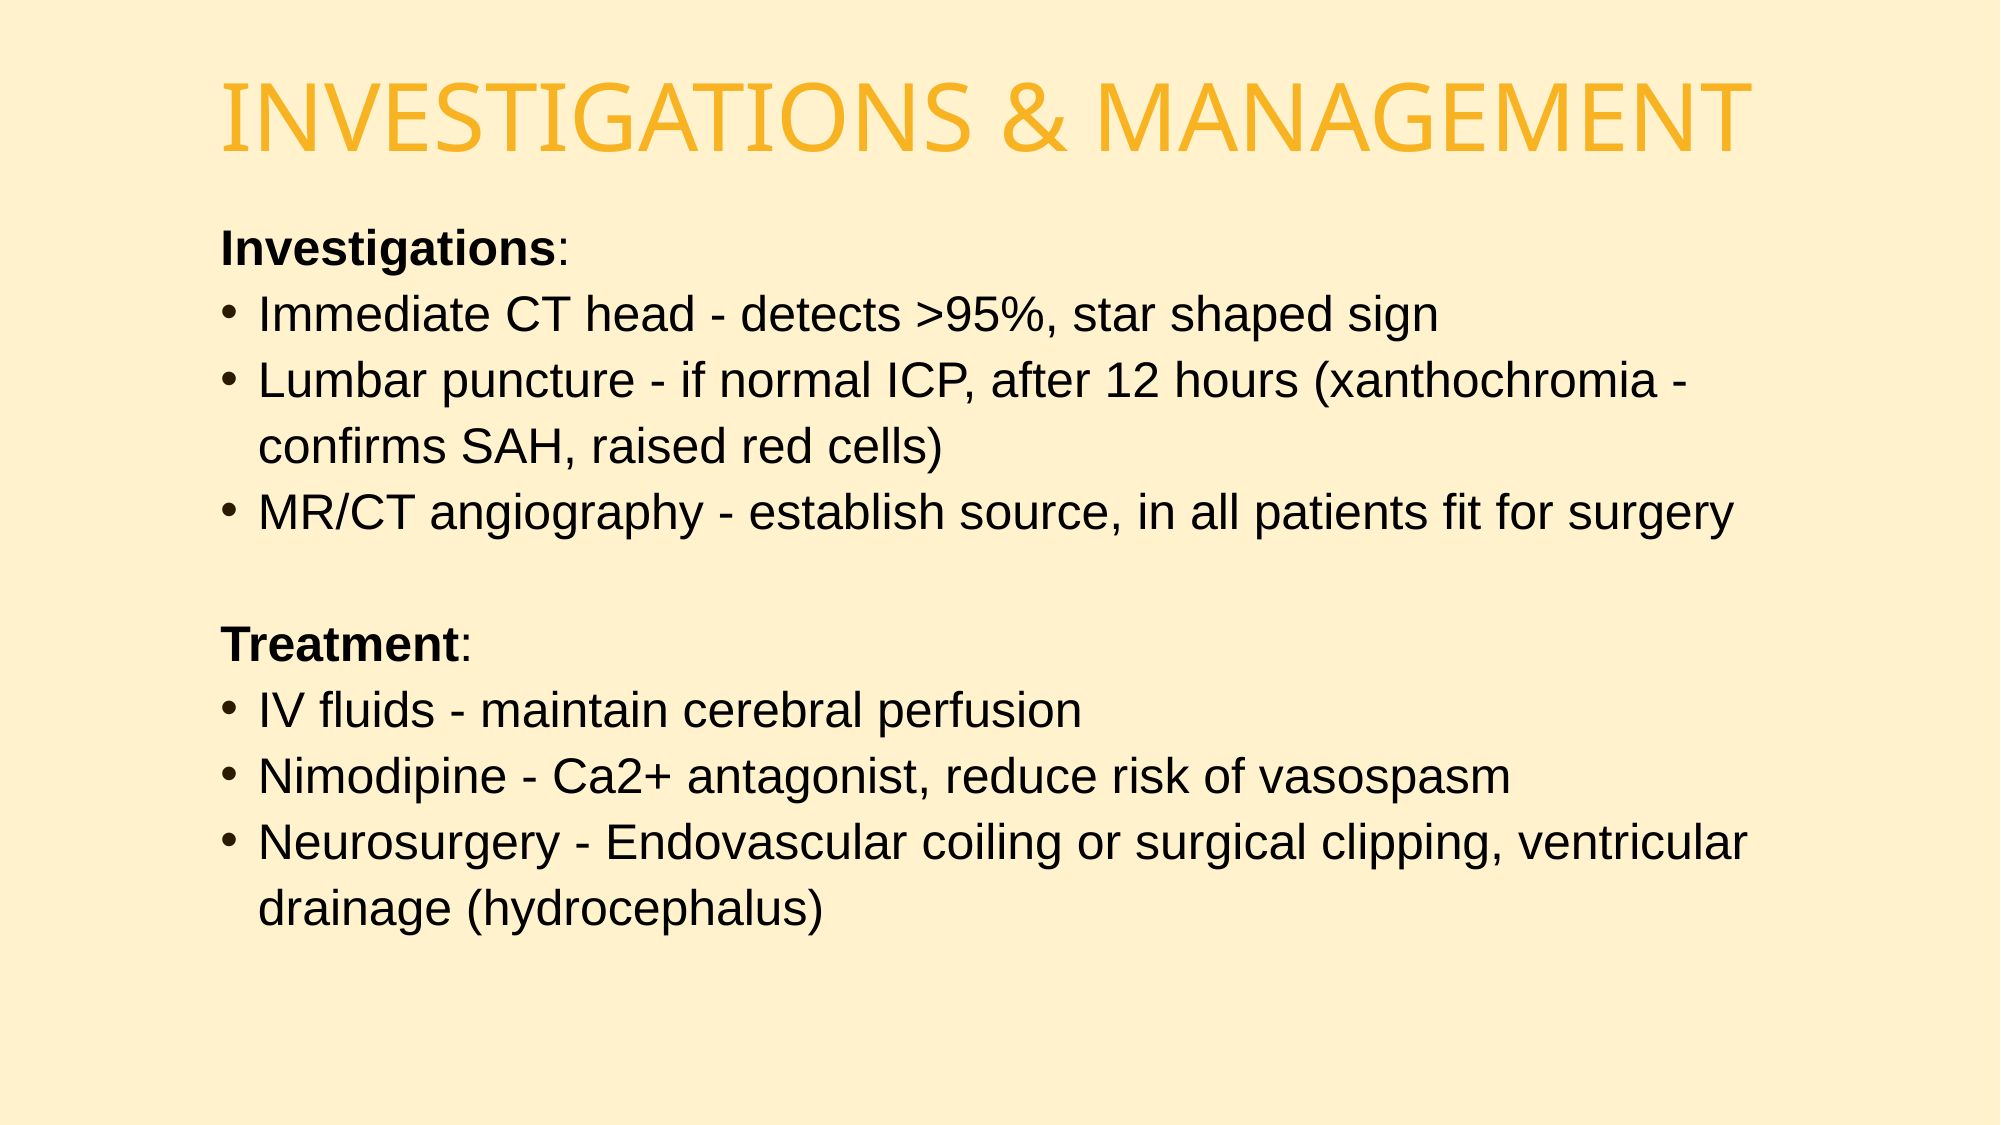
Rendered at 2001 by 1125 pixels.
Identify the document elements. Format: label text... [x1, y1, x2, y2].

list Investigations: Immediate CT head - detects >95%, star shaped sign Lumbar puncture - if normal ICP, after 12 hours (xanthochromia - confirms SAH, raised red cells) MR/CT angiography - establish source, in all patients fit for surgery Treatment: IV fluids - maintain cerebral perfusion Nimodipine - Ca2+ antagonist, reduce risk of vasospasm Neurosurgery - Endovascular coiling or surgical clipping, ventricular drainage (hydrocephalus) [205, 202, 1875, 965]
title INVESTIGATIONS & MANAGEMENT [205, 62, 1875, 202]
